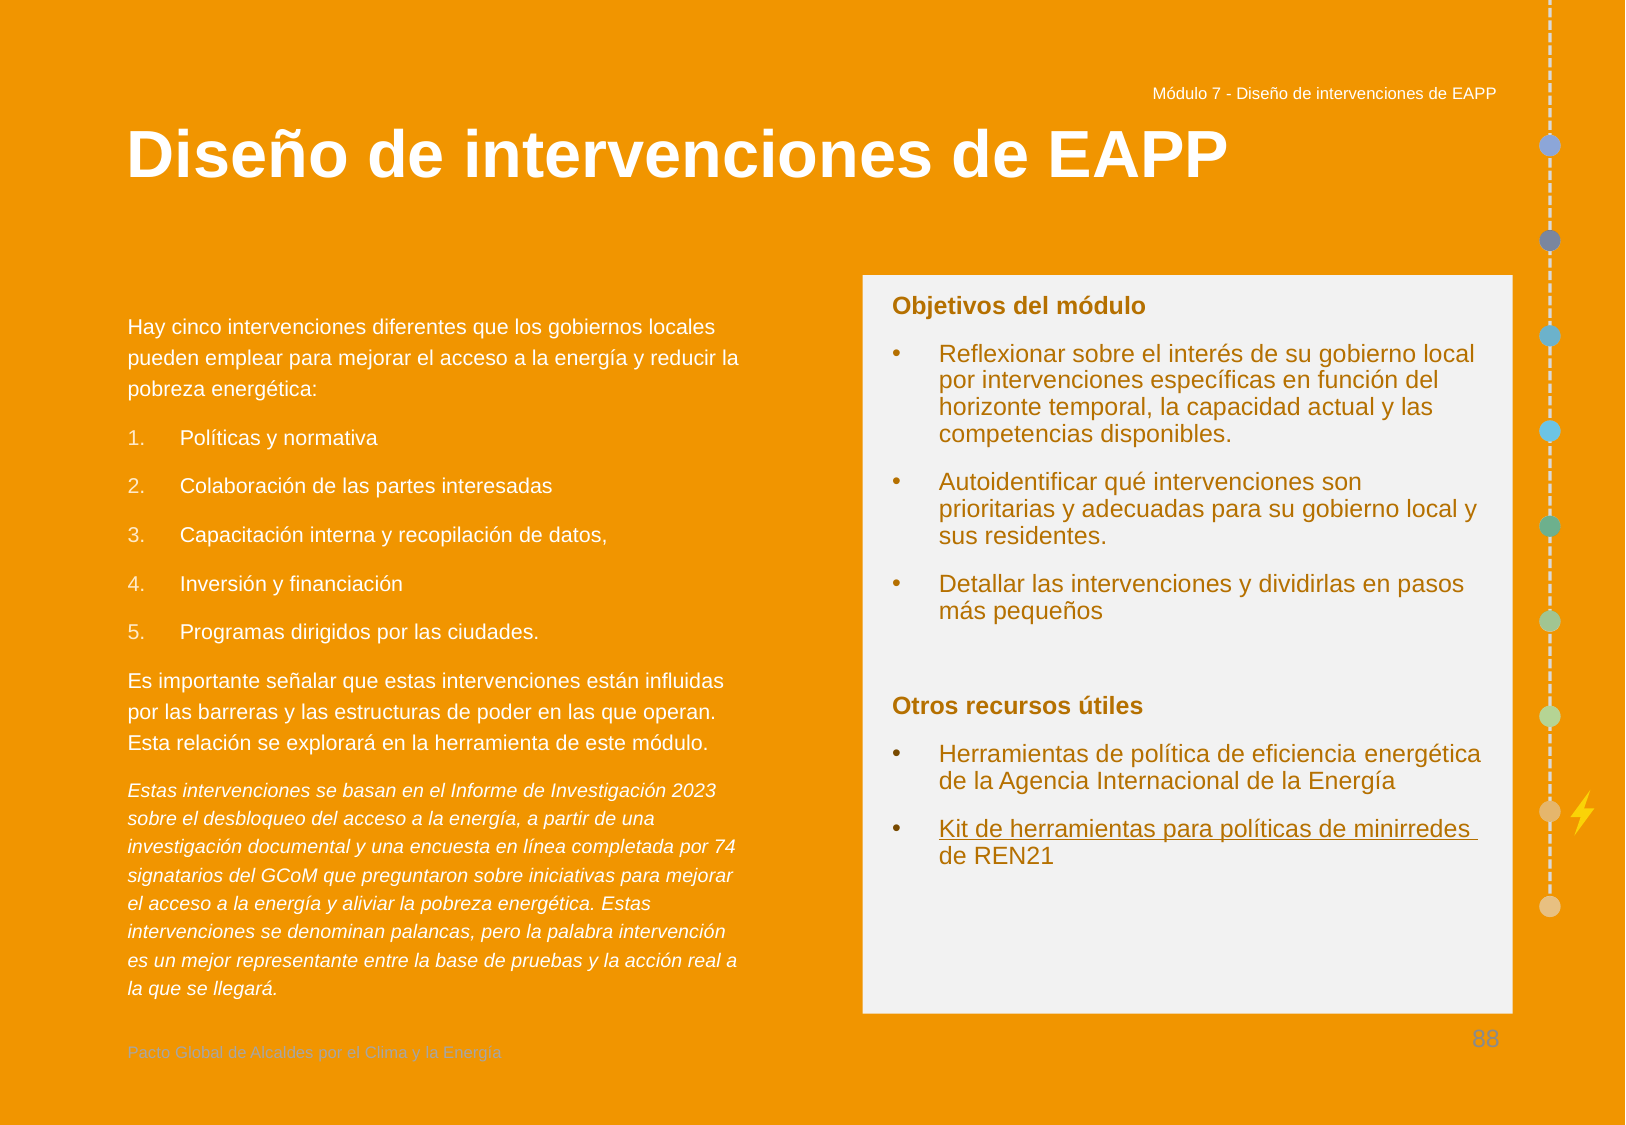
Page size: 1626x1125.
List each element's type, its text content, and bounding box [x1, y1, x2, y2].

text_box [1538, 419, 1562, 443]
text_box [1538, 324, 1562, 348]
text_box [1538, 514, 1562, 538]
title Diseño de intervenciones de EAPP [111, 112, 1513, 275]
list Objetivos del módulo Reflexionar sobre el interés de su gobierno local por intervenciones específicas en función del horizonte temporal, la capacidad actual y las competencias disponibles. Autoidentificar qué intervenciones son prioritarias y adecuadas para su gobierno local y sus residentes. Detallar las intervenciones y dividirlas en pasos más pequeños Otros recursos útiles Herramientas de política de eficiencia energética de la Agencia Internacional de la Energía Kit de herramientas para políticas de minirredes de REN21 [862, 275, 1513, 1014]
text_box Hay cinco intervenciones diferentes que los gobiernos locales pueden emplear para mejorar el acceso a la energía y reducir la pobreza energética: Políticas y normativa Colaboración de las partes interesadas Capacitación interna y recopilación de datos, Inversión y financiación Programas dirigidos por las ciudades. Es importante señalar que estas intervenciones están influidas por las barreras y las estructuras de poder en las que operan. Esta relación se explorará en la herramienta de este módulo. Estas intervenciones se basan en el Informe de Investigación 2023 sobre el desbloqueo del acceso a la energía, a partir de una investigación documental y una encuesta en línea completada por 74 signatarios del GCoM que preguntaron sobre iniciativas para mejorar el acceso a la energía y aliviar la pobreza energética. Estas intervenciones se denominan palancas, pero la palabra intervención es un mejor representante entre la base de pruebas y la acción real a la que se llegará. [112, 300, 763, 1014]
slide_number 88 [1437, 1014, 1516, 1075]
text_box [1538, 799, 1562, 823]
text_box [1538, 609, 1562, 633]
text_box [1538, 895, 1562, 919]
text_box [1538, 133, 1562, 158]
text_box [1570, 789, 1595, 836]
text_box [1538, 228, 1562, 253]
list Módulo 7 - Diseño de intervenciones de EAPP [999, 75, 1513, 111]
text_box [1538, 704, 1562, 728]
